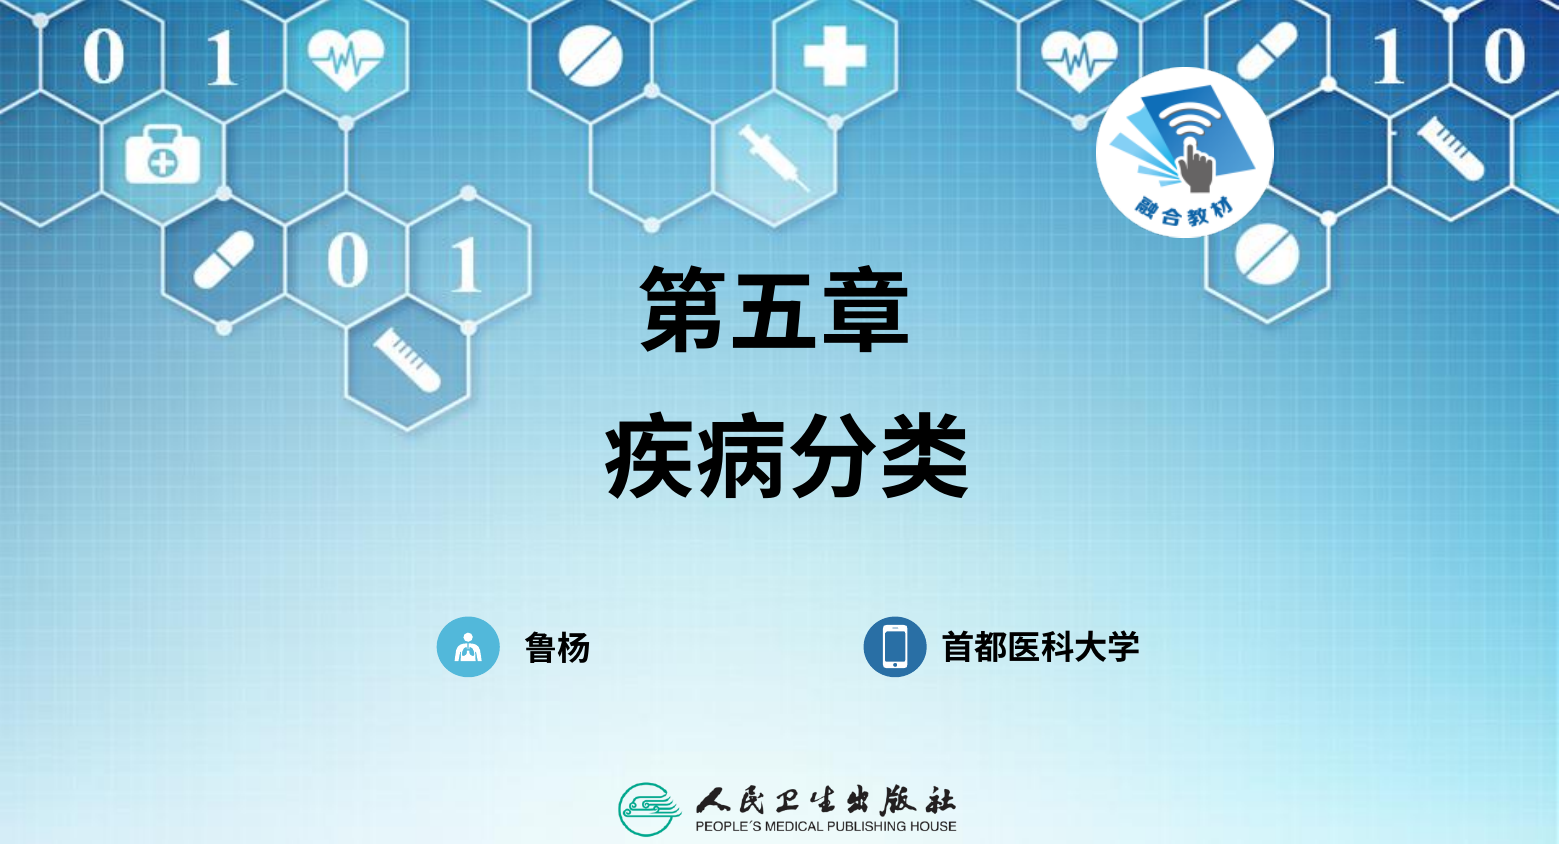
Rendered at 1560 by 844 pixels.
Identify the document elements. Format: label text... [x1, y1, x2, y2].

text_box 第五章 [622, 245, 928, 371]
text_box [436, 616, 500, 678]
text_box 鲁杨 [509, 620, 720, 675]
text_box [863, 616, 927, 678]
picture [0, 0, 1559, 844]
text_box 疾病分类 [589, 391, 986, 517]
text_box 首都医科大学 [931, 619, 1559, 674]
